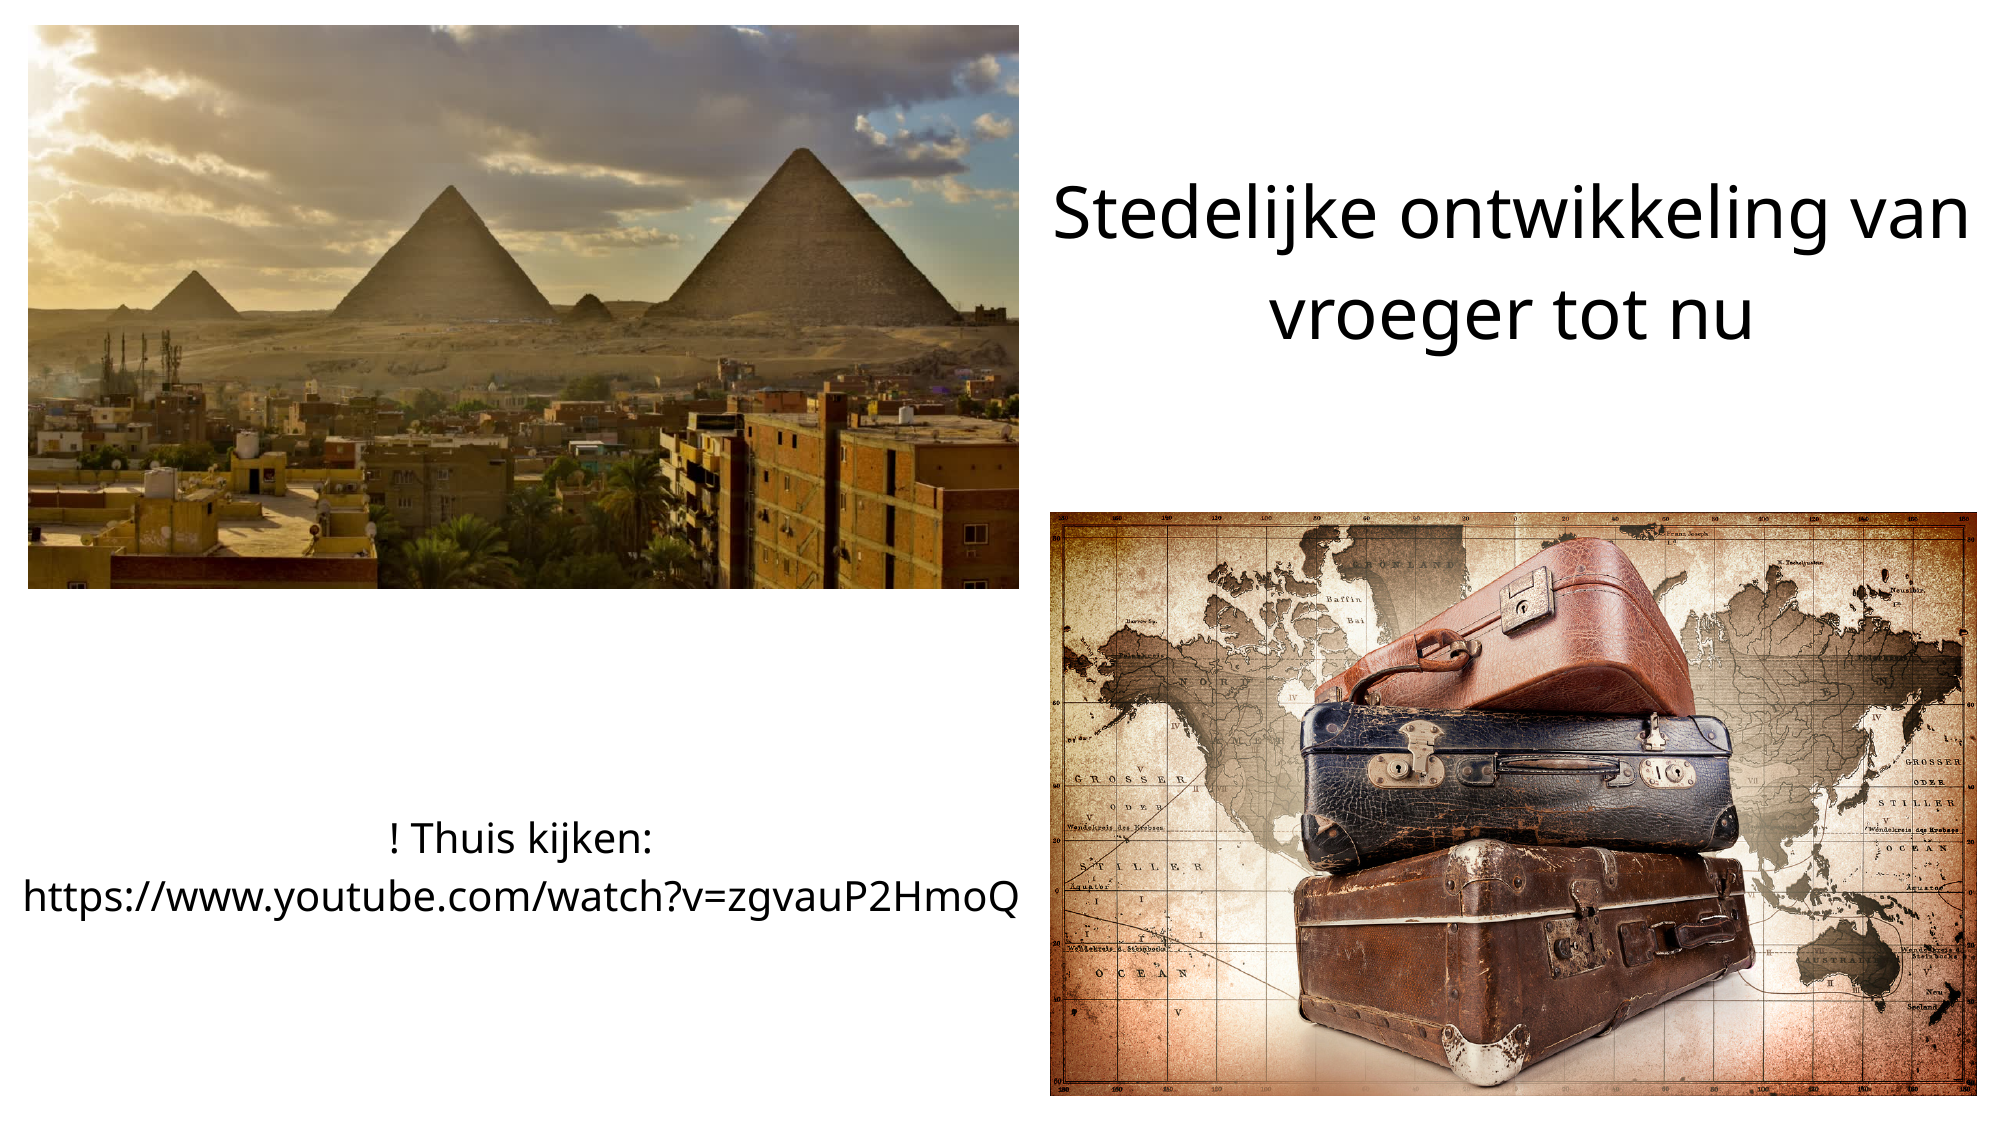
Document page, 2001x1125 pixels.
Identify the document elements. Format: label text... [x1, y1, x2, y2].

picture [1050, 512, 1977, 1096]
text_box Stedelijke ontwikkeling van vroeger tot nu [1031, 152, 1995, 355]
text_box ! Thuis kijken: https://www.youtube.com/watch?v=zgvauP2HmoQ [21, 803, 1021, 920]
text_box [27, 24, 1020, 590]
